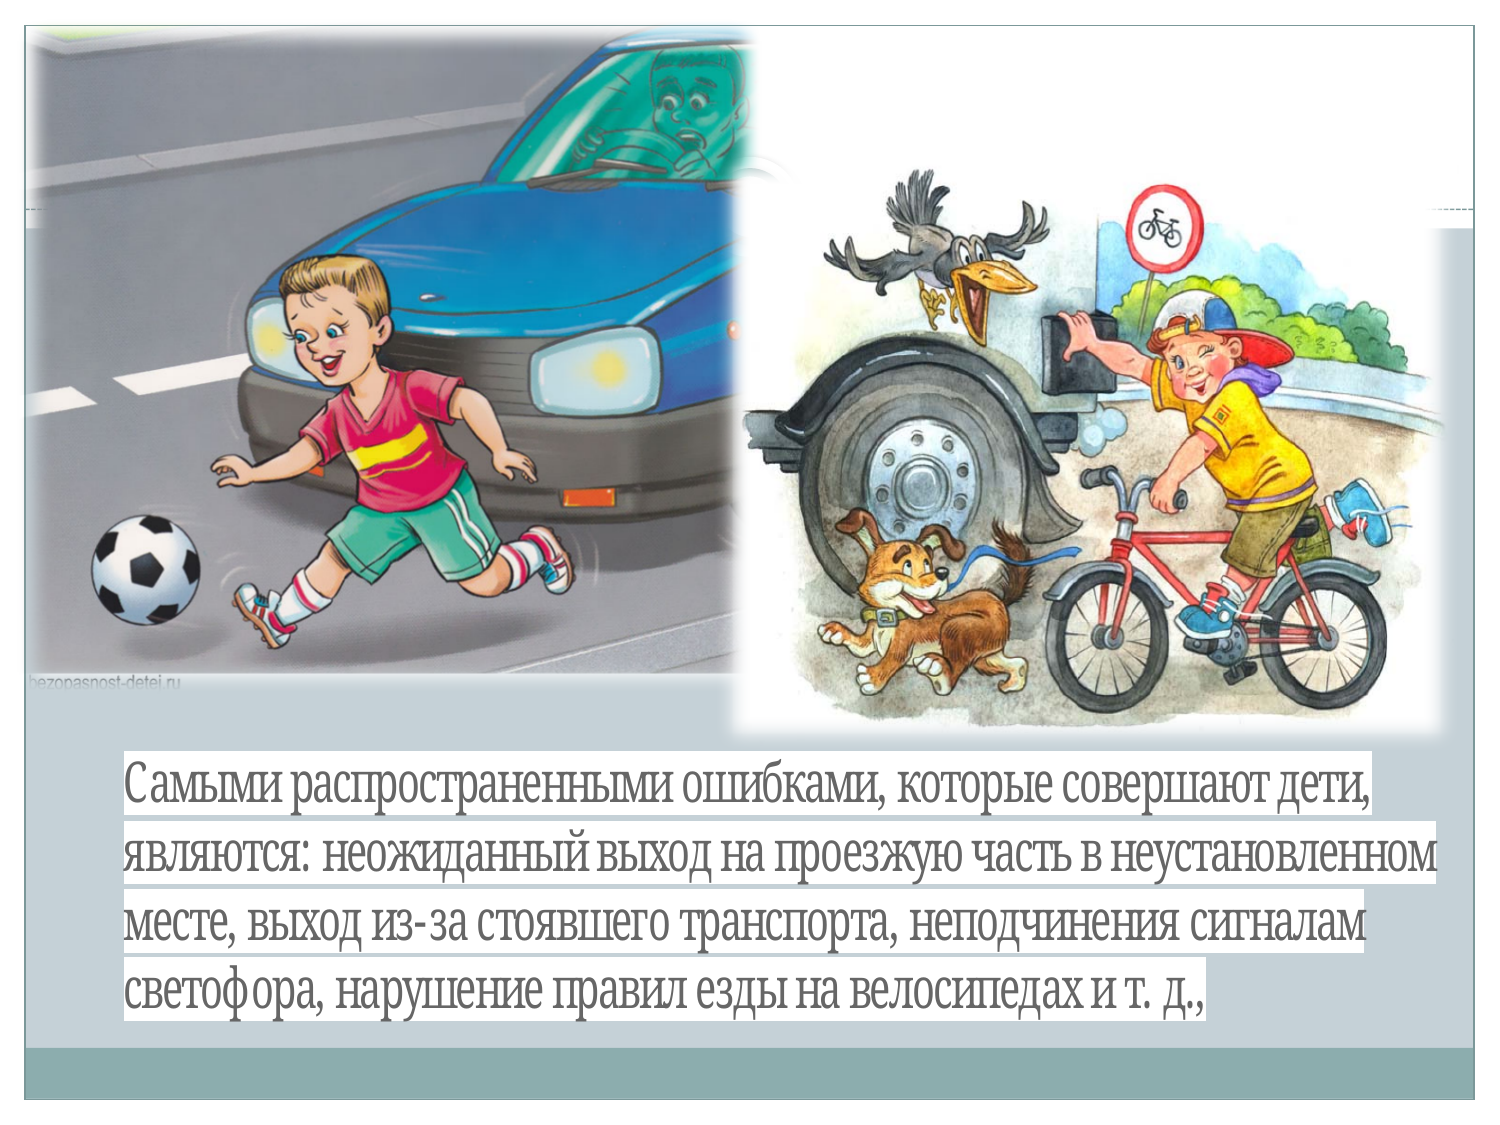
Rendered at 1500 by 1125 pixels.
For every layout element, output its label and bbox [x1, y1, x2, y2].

picture [17, 18, 1459, 1059]
